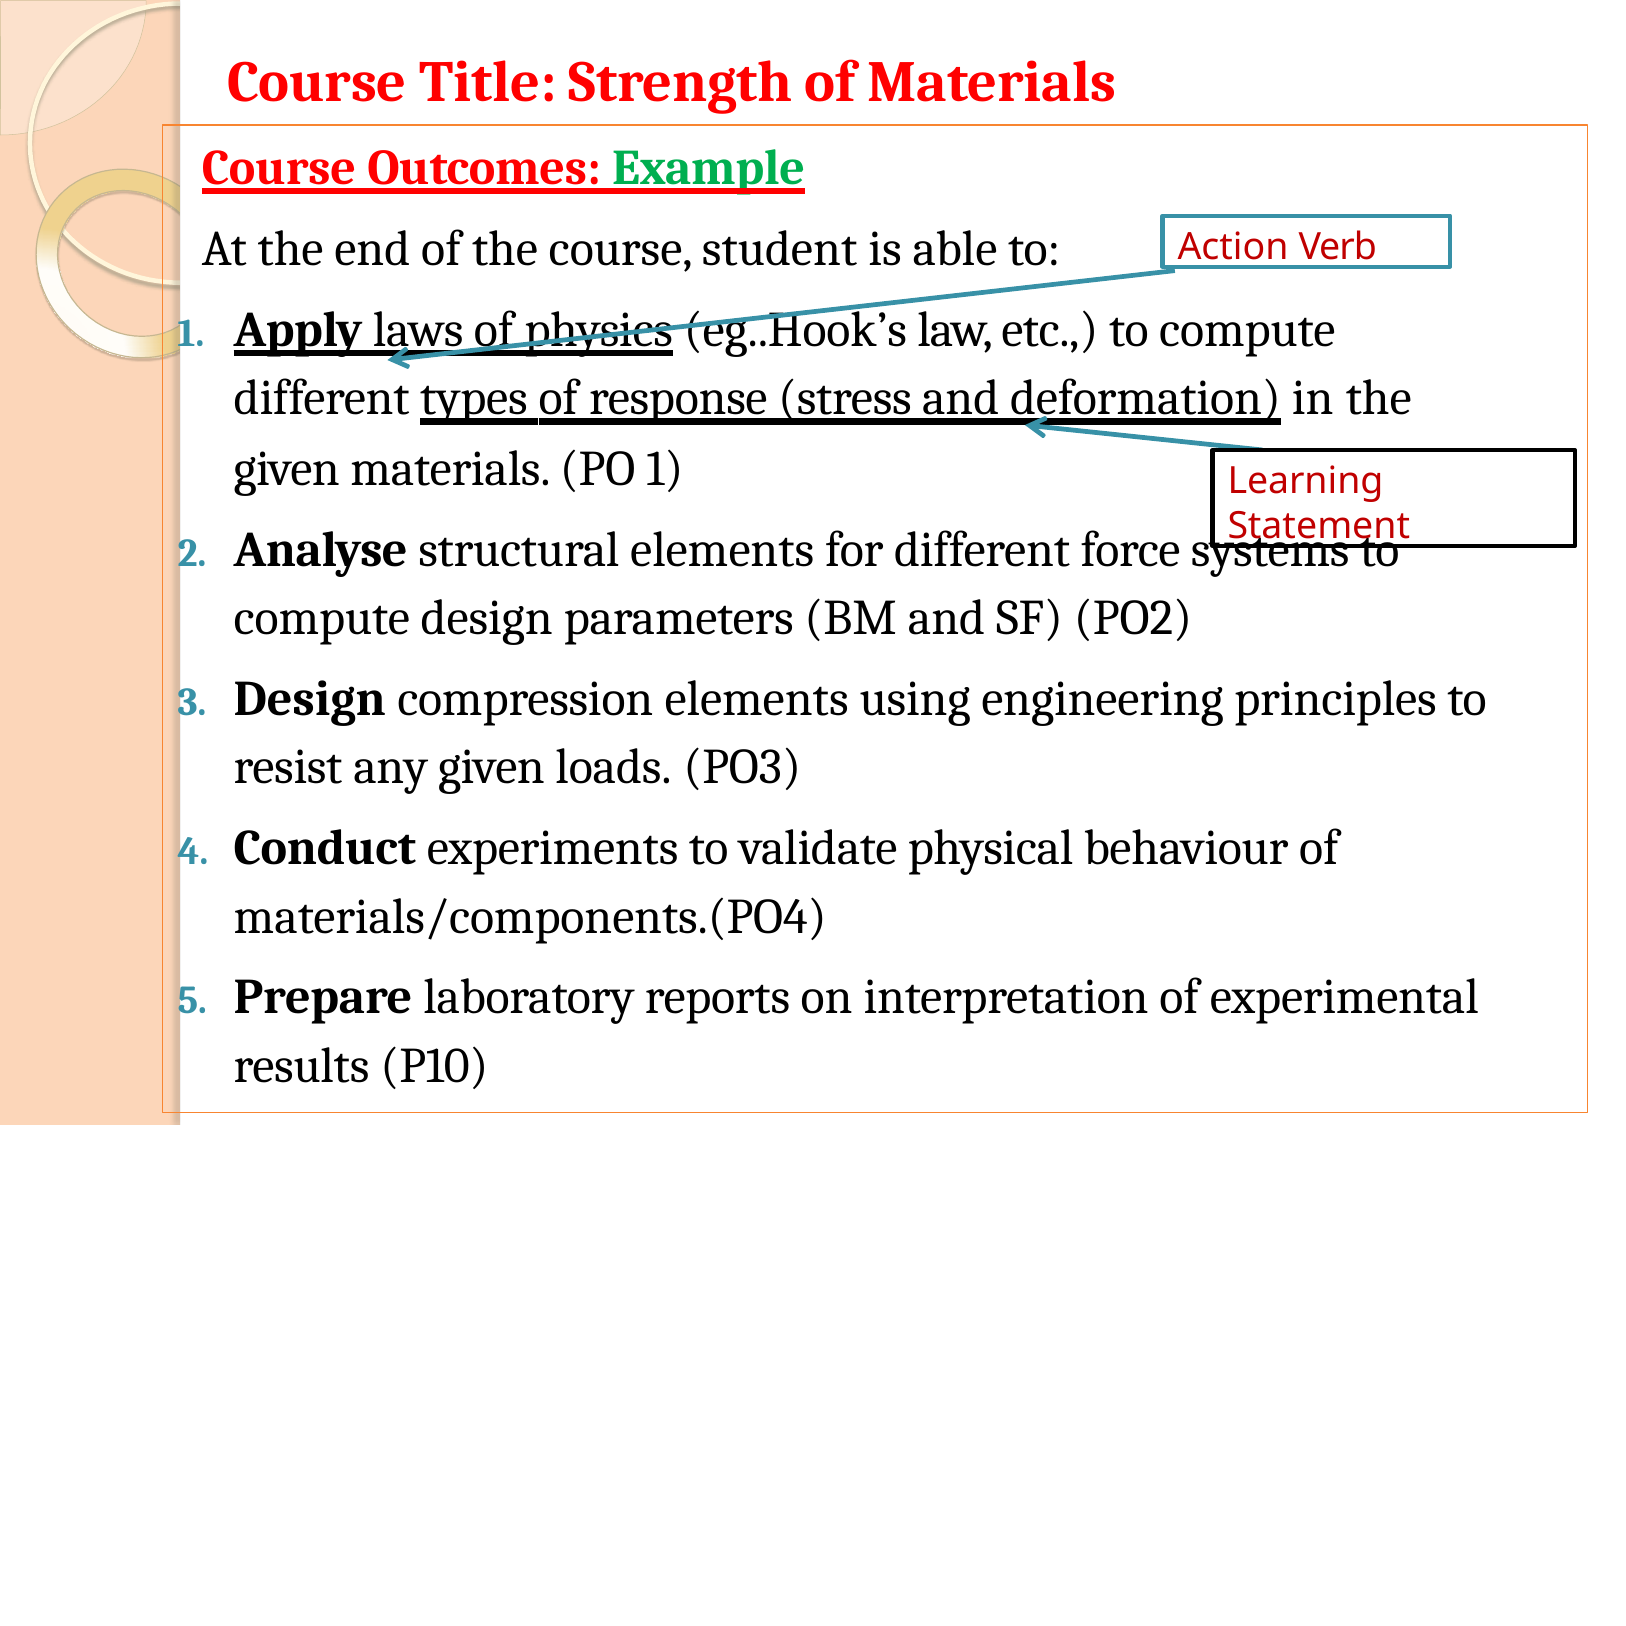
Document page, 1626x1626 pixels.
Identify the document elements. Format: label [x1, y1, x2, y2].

text_box [0, 0, 1625, 1126]
text_box [387, 267, 1576, 511]
